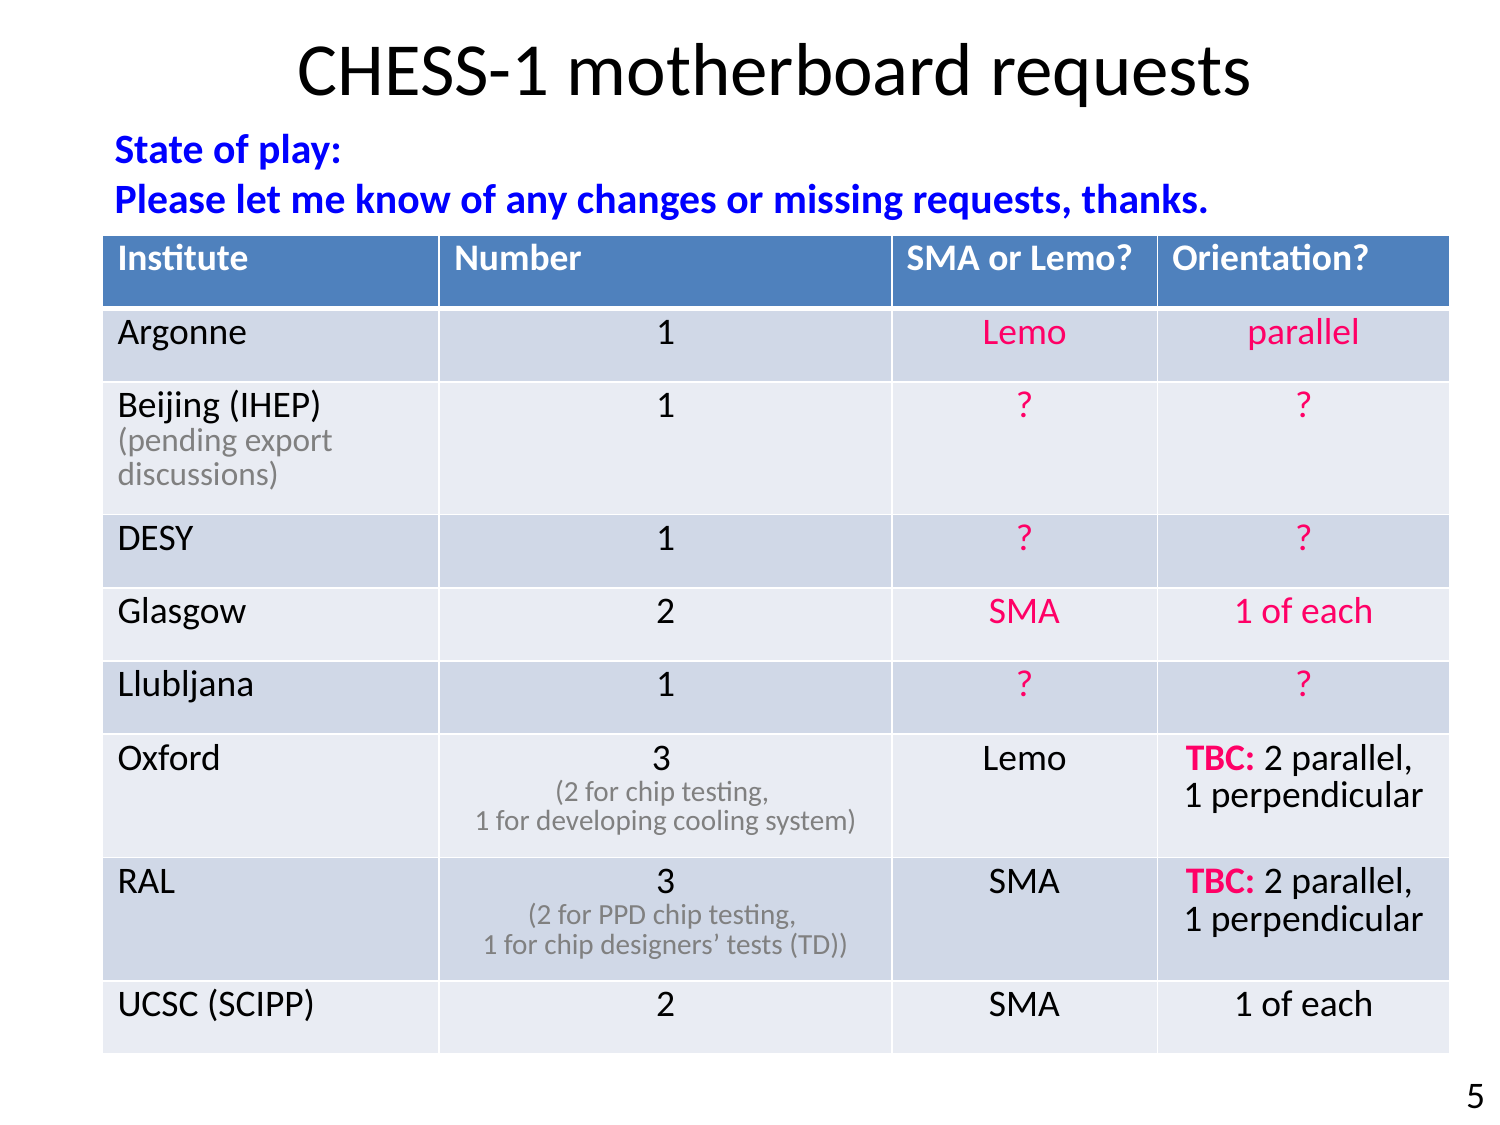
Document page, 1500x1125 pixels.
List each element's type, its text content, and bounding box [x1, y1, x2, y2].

table_cell 1 [440, 311, 891, 381]
text_box State of play: Please let me know of any changes or missing requests, thanks. [99, 114, 1450, 229]
table_cell RAL [103, 858, 438, 980]
table_cell Lemo [893, 735, 1157, 857]
table_cell ? [893, 662, 1157, 733]
table_cell Argonne [103, 311, 438, 381]
table_cell SMA [893, 982, 1157, 1053]
table_header Orientation? [1158, 236, 1449, 306]
table_cell UCSC (SCIPP) [103, 982, 438, 1053]
table_cell TBC: 2 parallel, 1 perpendicular [1158, 735, 1449, 857]
text_box CHESS-1 motherboard requests [99, 19, 1450, 113]
table_cell ? [1158, 515, 1449, 587]
table_cell Oxford [103, 735, 438, 857]
table_cell ? [1158, 383, 1449, 514]
table_cell 2 [440, 589, 891, 660]
table_cell TBC: 2 parallel, 1 perpendicular [1158, 858, 1449, 980]
table_cell 3 (2 for PPD chip testing, 1 for chip designers’ tests (TD)) [440, 858, 891, 980]
table_cell ? [893, 515, 1157, 587]
table_cell 1 of each [1158, 982, 1449, 1053]
slide_number 5 [1387, 1063, 1500, 1124]
table_cell ? [893, 383, 1157, 514]
table_cell Llubljana [103, 662, 438, 733]
table_cell 1 [440, 383, 891, 514]
table_cell ? [1158, 662, 1449, 733]
table_cell 1 [440, 515, 891, 587]
table_cell SMA [893, 589, 1157, 660]
table_cell DESY [103, 515, 438, 587]
table_cell 3 (2 for chip testing, 1 for developing cooling system) [440, 735, 891, 857]
table_cell Lemo [893, 311, 1157, 381]
table_header Institute [103, 236, 438, 306]
table_cell Beijing (IHEP) (pending export discussions) [103, 383, 438, 514]
table_header SMA or Lemo? [893, 236, 1157, 306]
table_cell SMA [893, 858, 1157, 980]
table_cell 1 [440, 662, 891, 733]
table_cell Glasgow [103, 589, 438, 660]
table_cell 1 of each [1158, 589, 1449, 660]
table_header Number [440, 236, 891, 306]
table_cell 2 [440, 982, 891, 1053]
table_cell parallel [1158, 311, 1449, 381]
